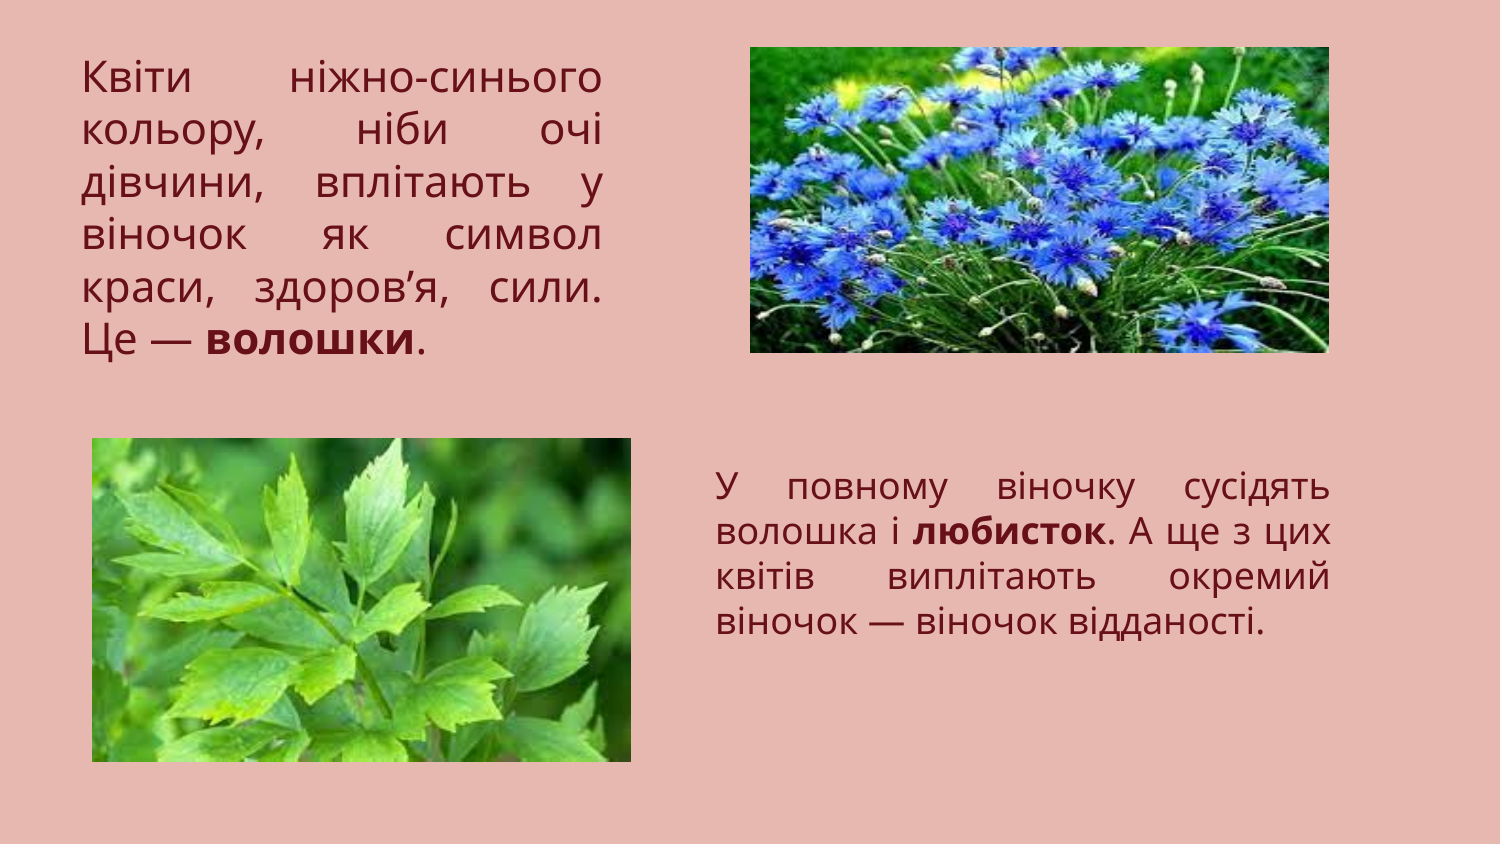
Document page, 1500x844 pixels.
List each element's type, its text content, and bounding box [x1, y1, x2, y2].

picture [749, 47, 1329, 354]
text_box У повному віночку сусідять волошка і любисток. А ще з цих квітів виплітають окремий віночок — віночок відданості. [700, 446, 1347, 657]
text_box Квіти ніжно-синього кольору, ніби очі дівчини, вплітають у віночок як символ краси, здоров’я, сили. Це — волошки. [65, 33, 619, 379]
picture [92, 438, 631, 763]
